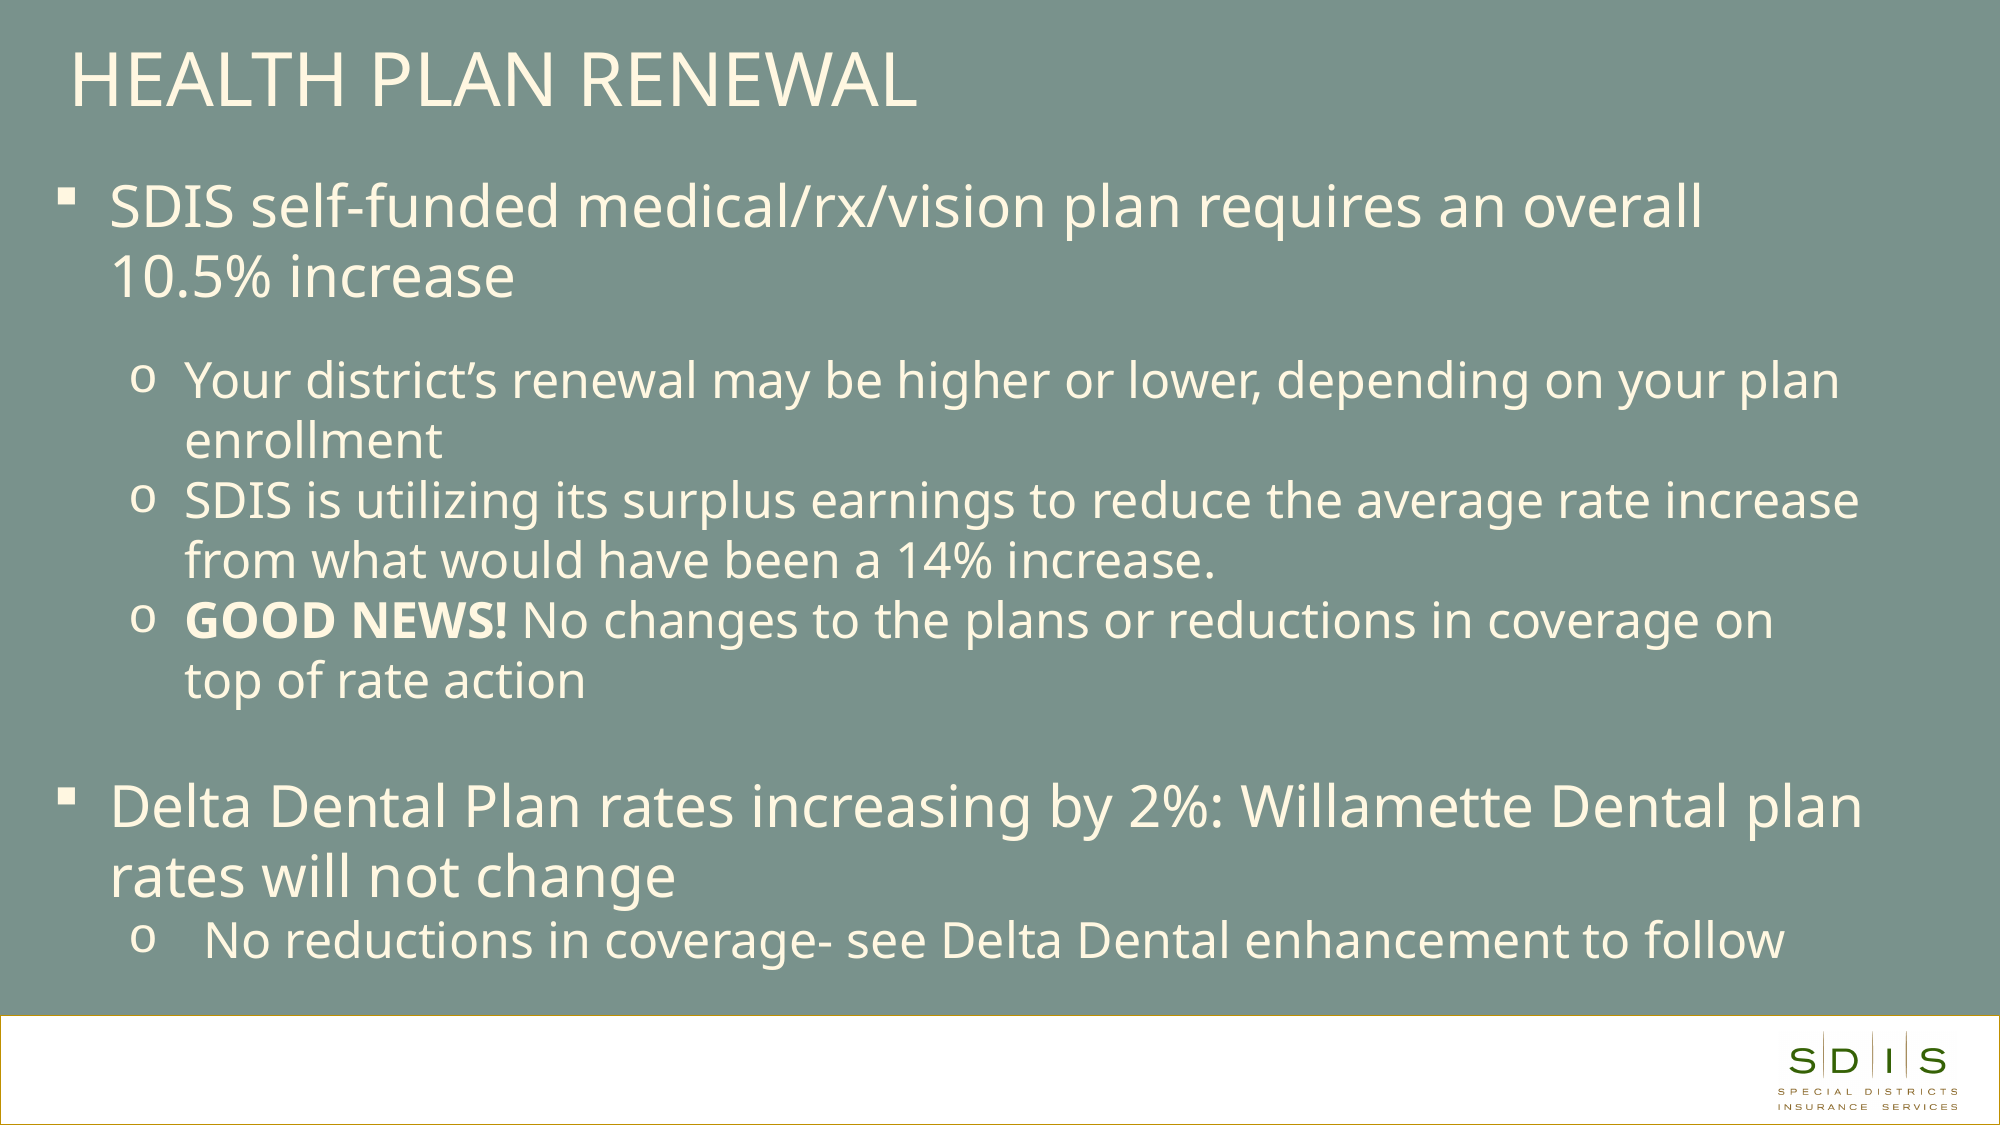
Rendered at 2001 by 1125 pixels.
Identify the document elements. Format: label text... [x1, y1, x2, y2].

text_box [0, 1014, 2000, 1125]
text_box SDIS self-funded medical/rx/vision plan requires an overall 10.5% increase Your district’s renewal may be higher or lower, depending on your plan enrollment SDIS is utilizing its surplus earnings to reduce the average rate increase from what would have been a 14% increase. GOOD NEWS! No changes to the plans or reductions in coverage on top of rate action Delta Dental Plan rates increasing by 2%: Willamette Dental plan rates will not change No reductions in coverage- see Delta Dental enhancement to follow [38, 161, 1882, 1107]
text_box HEALTH PLAN RENEWAL [54, 24, 1826, 161]
picture [1777, 1030, 1957, 1110]
